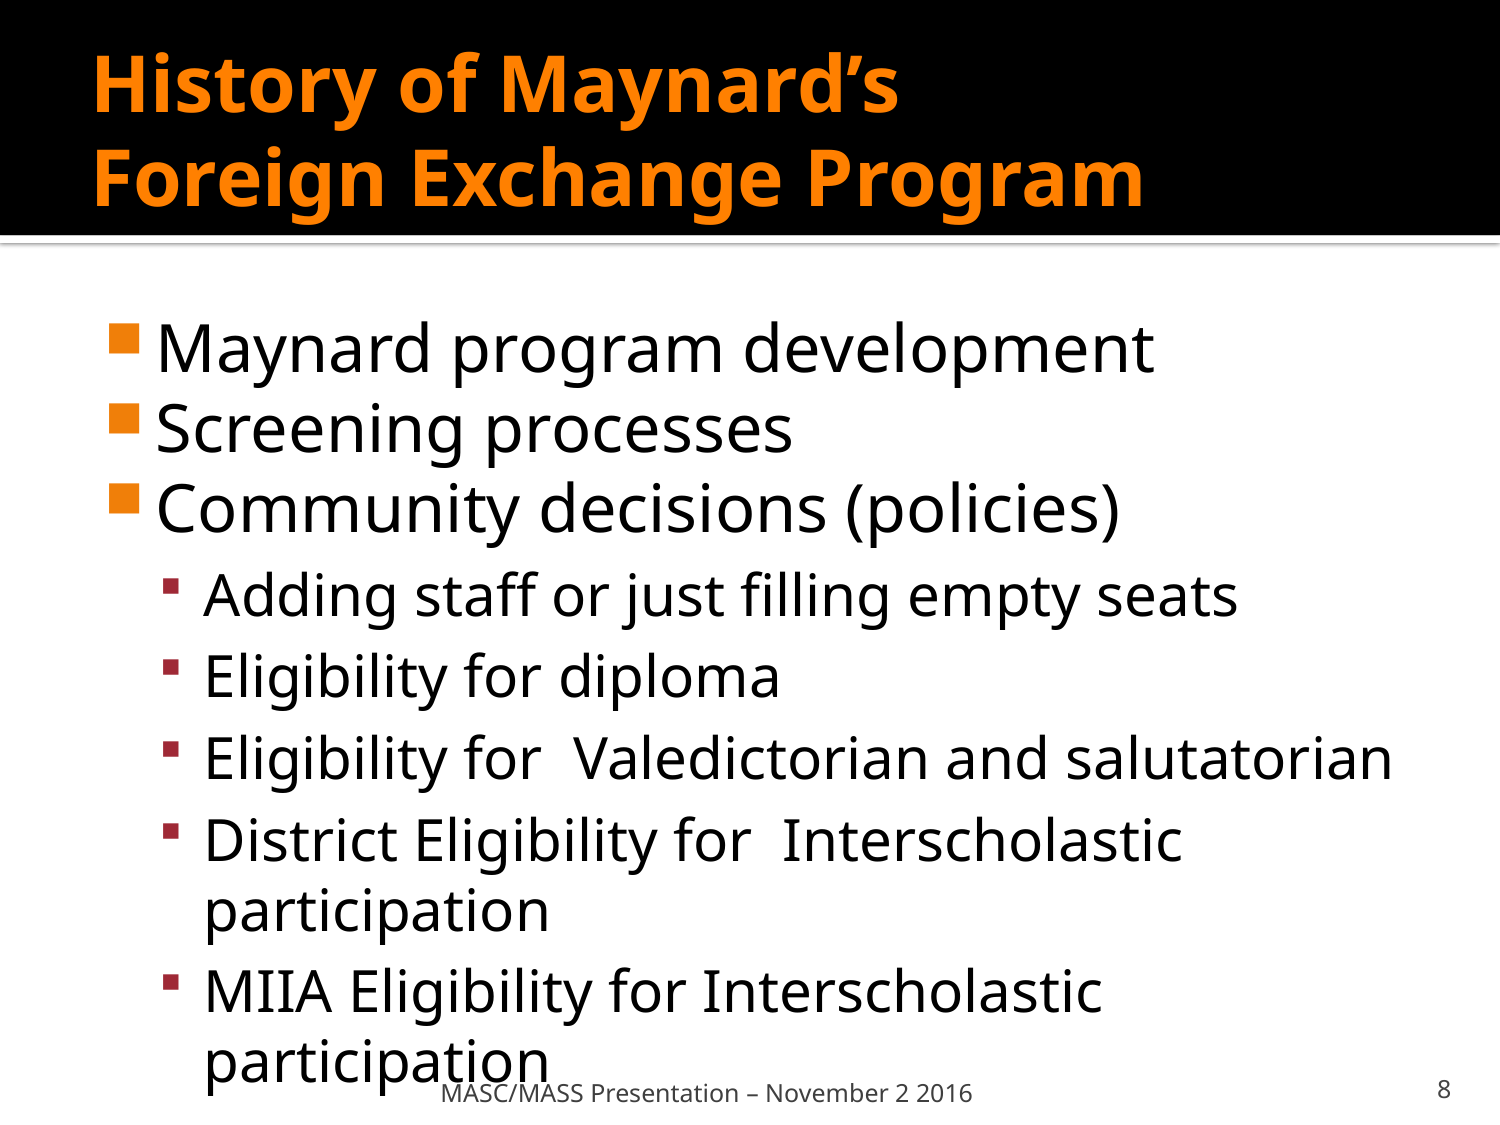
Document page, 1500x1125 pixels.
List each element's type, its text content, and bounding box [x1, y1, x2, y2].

title History of Maynard’s Foreign Exchange Program [75, 25, 1425, 231]
text_box 8 [1345, 1062, 1467, 1108]
text_box MASC/MASS Presentation – November 2 2016 [432, 1062, 1337, 1108]
list Maynard program development Screening processes Community decisions (policies) Adding staff or just filling empty seats Eligibility for diploma Eligibility for Valedictorian and salutatorian District Eligibility for Interscholastic participation MIIA Eligibility for Interscholastic participation [74, 290, 1426, 1051]
